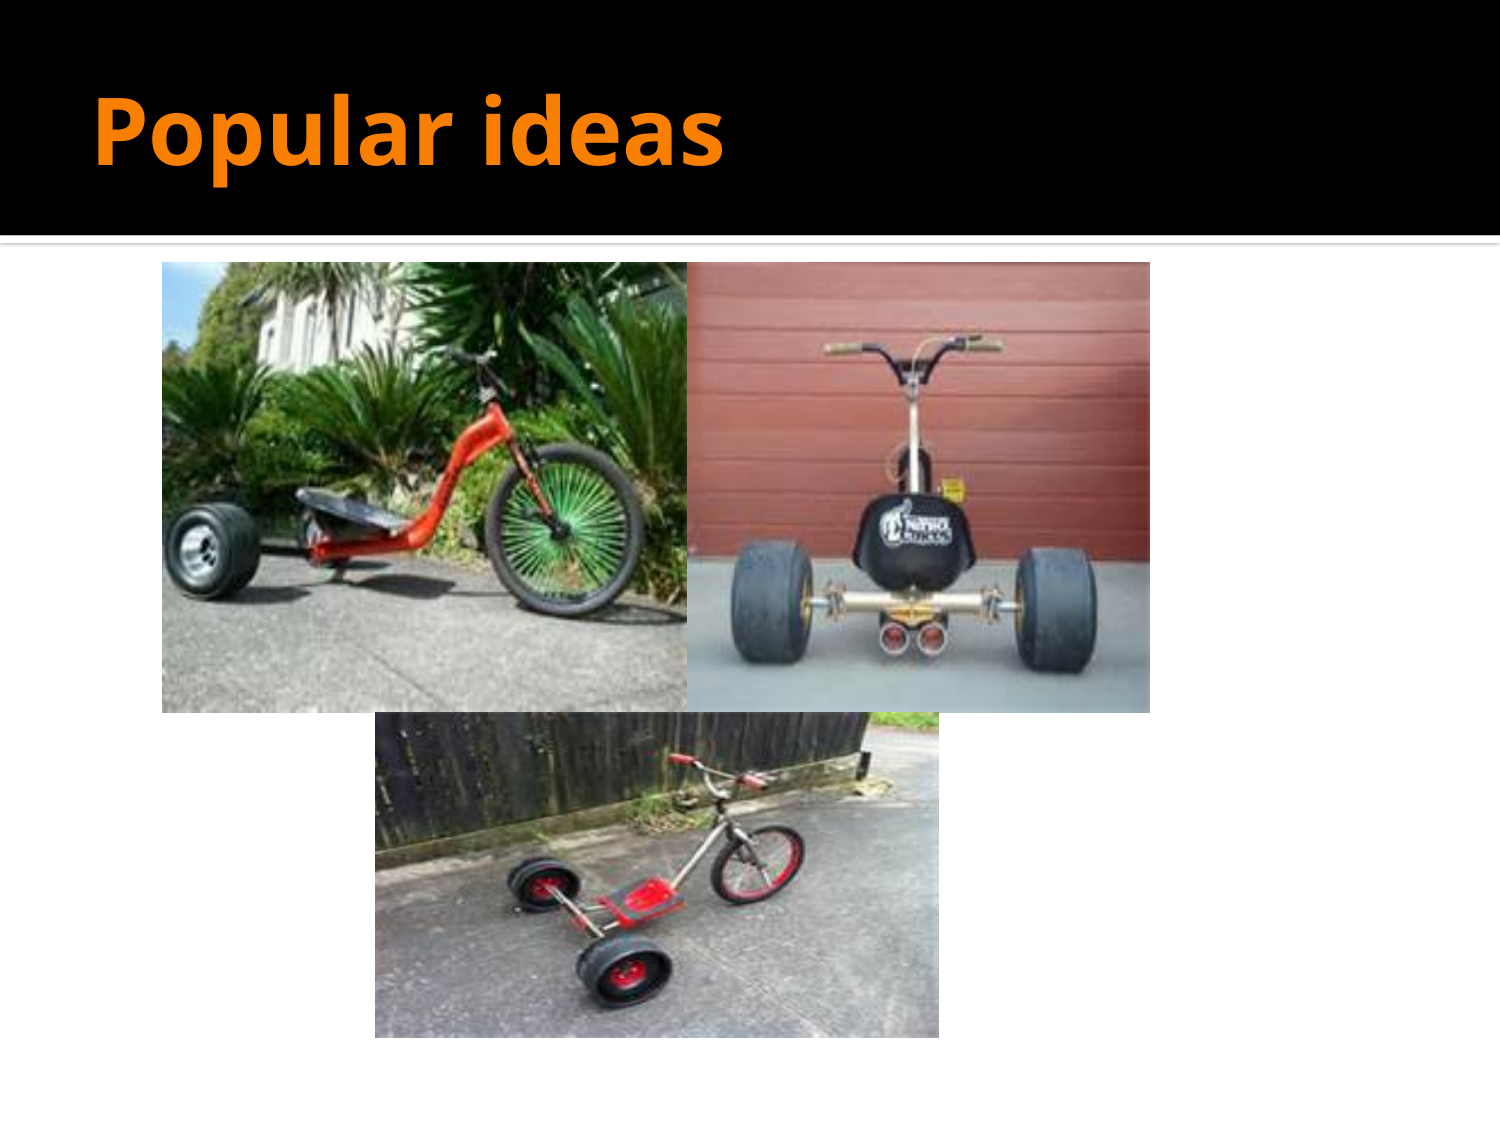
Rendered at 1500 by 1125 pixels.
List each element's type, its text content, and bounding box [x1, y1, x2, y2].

picture [374, 712, 940, 1038]
title Popular ideas [75, 24, 1425, 231]
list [687, 262, 1150, 713]
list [162, 262, 685, 713]
